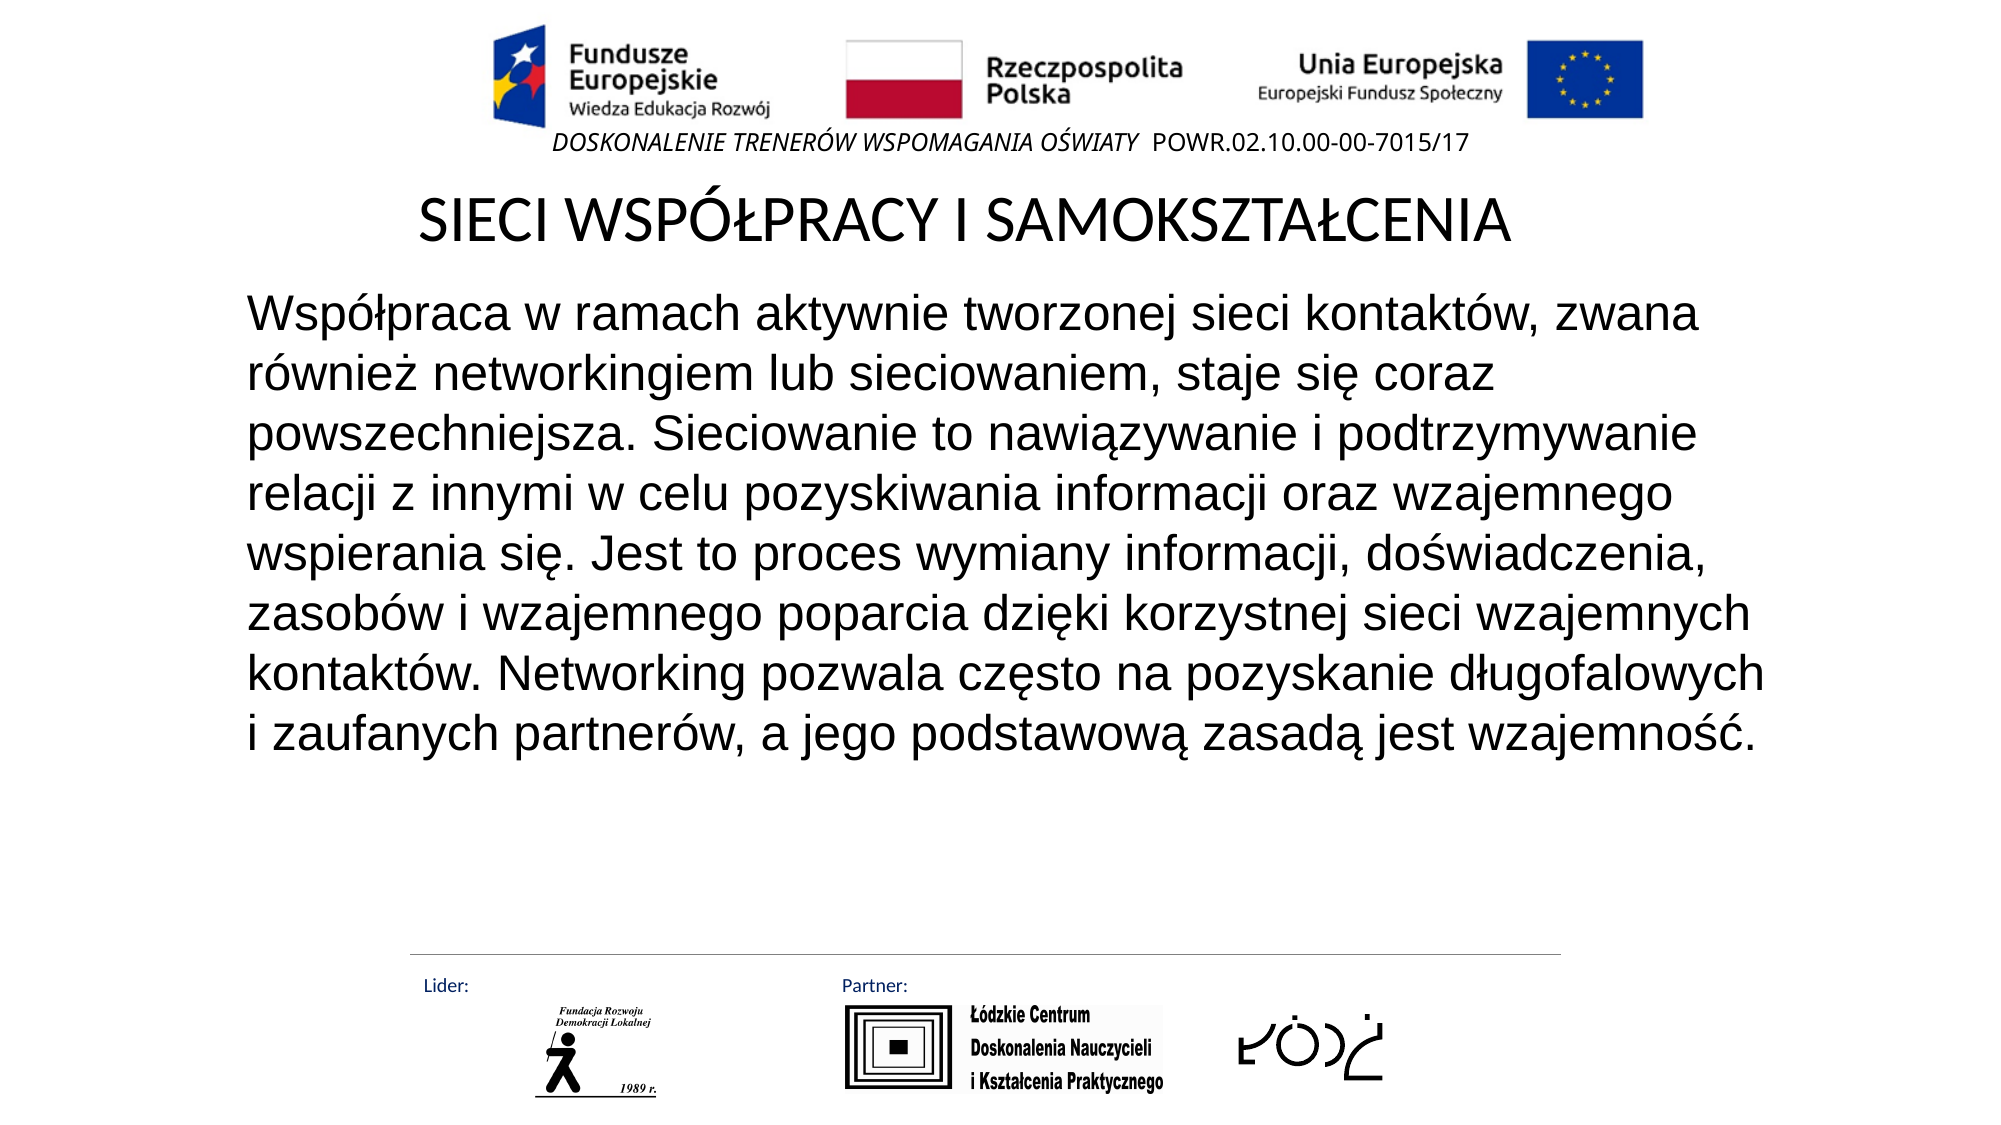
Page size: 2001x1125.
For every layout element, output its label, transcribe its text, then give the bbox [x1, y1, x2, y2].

text_box Współpraca w ramach aktywnie tworzonej sieci kontaktów, zwana również networkingiem lub sieciowaniem, staje się coraz powszechniejsza. Sieciowanie to nawiązywanie i podtrzymywanie relacji z innymi w celu pozyskiwania informacji oraz wzajemnego wspierania się. Jest to proces wymiany informacji, doświadczenia, zasobów i wzajemnego poparcia dzięki korzystnej sieci wzajemnych kontaktów. Networking pozwala często na pozyskanie długofalowych i zaufanych partnerów, a jego podstawową zasadą jest wzajemność. [232, 273, 1794, 768]
list SIECI WSPÓŁPRACY I SAMOKSZTAŁCENIA [339, 176, 1593, 255]
title DOSKONALENIE TRENERÓW WSPOMAGANIA OŚWIATY POWR.02.10.00-00-7015/17 [151, 0, 1871, 169]
picture [468, 0, 1669, 154]
picture [384, 953, 1587, 1125]
